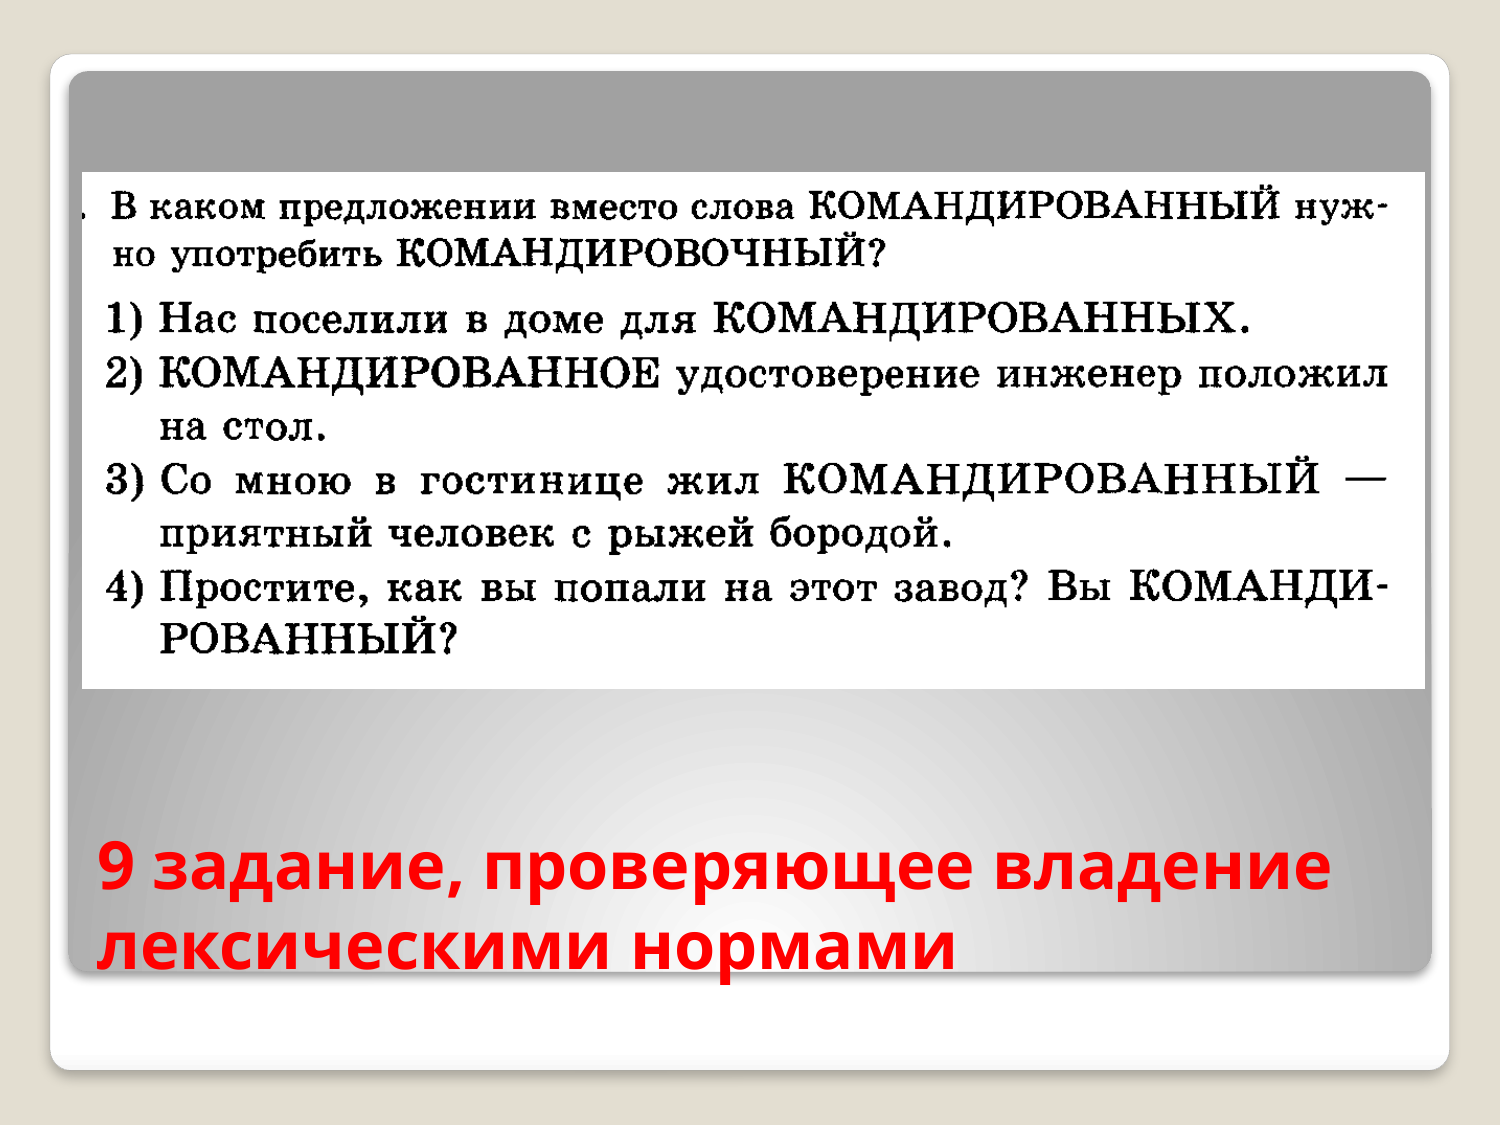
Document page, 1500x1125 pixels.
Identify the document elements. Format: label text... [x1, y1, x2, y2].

title 9 задание, проверяющее владение лексическими нормами [82, 817, 1425, 990]
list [82, 171, 1426, 689]
